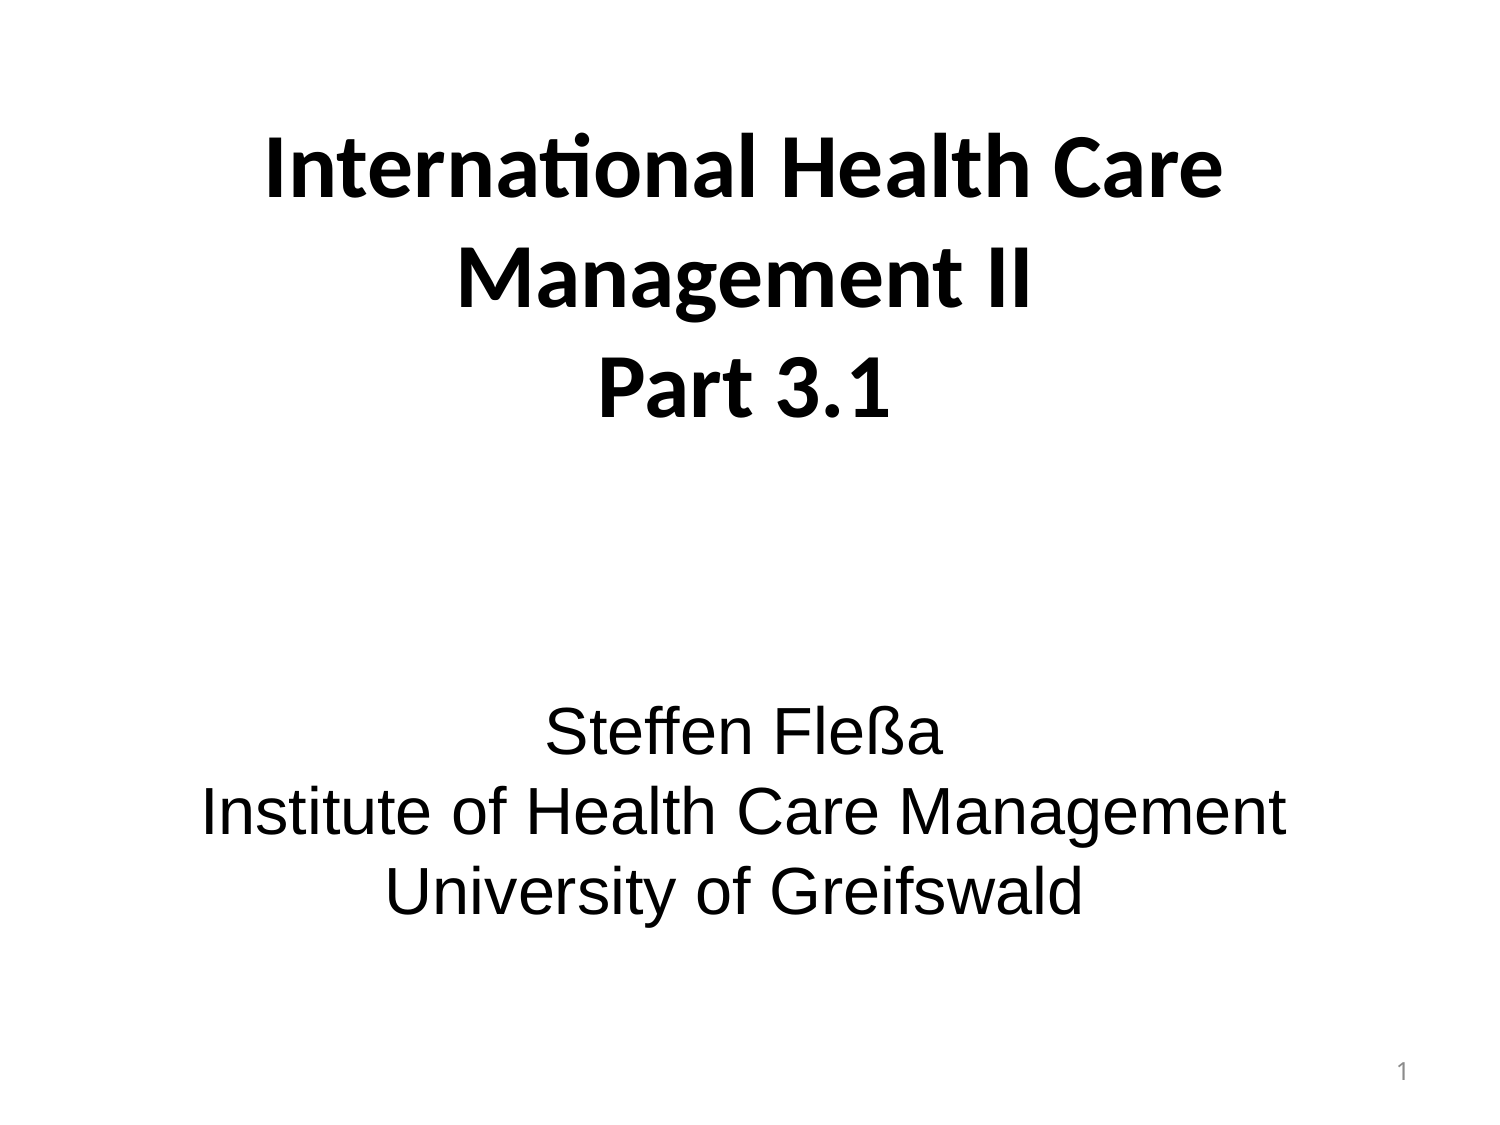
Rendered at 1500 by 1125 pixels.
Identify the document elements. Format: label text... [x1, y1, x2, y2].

title International Health Care Management II Part 3.1 [64, 85, 1425, 457]
slide_number 1 [1074, 1042, 1425, 1103]
text_box Steffen Fleßa Institute of Health Care Management University of Greifswald [123, 680, 1365, 936]
